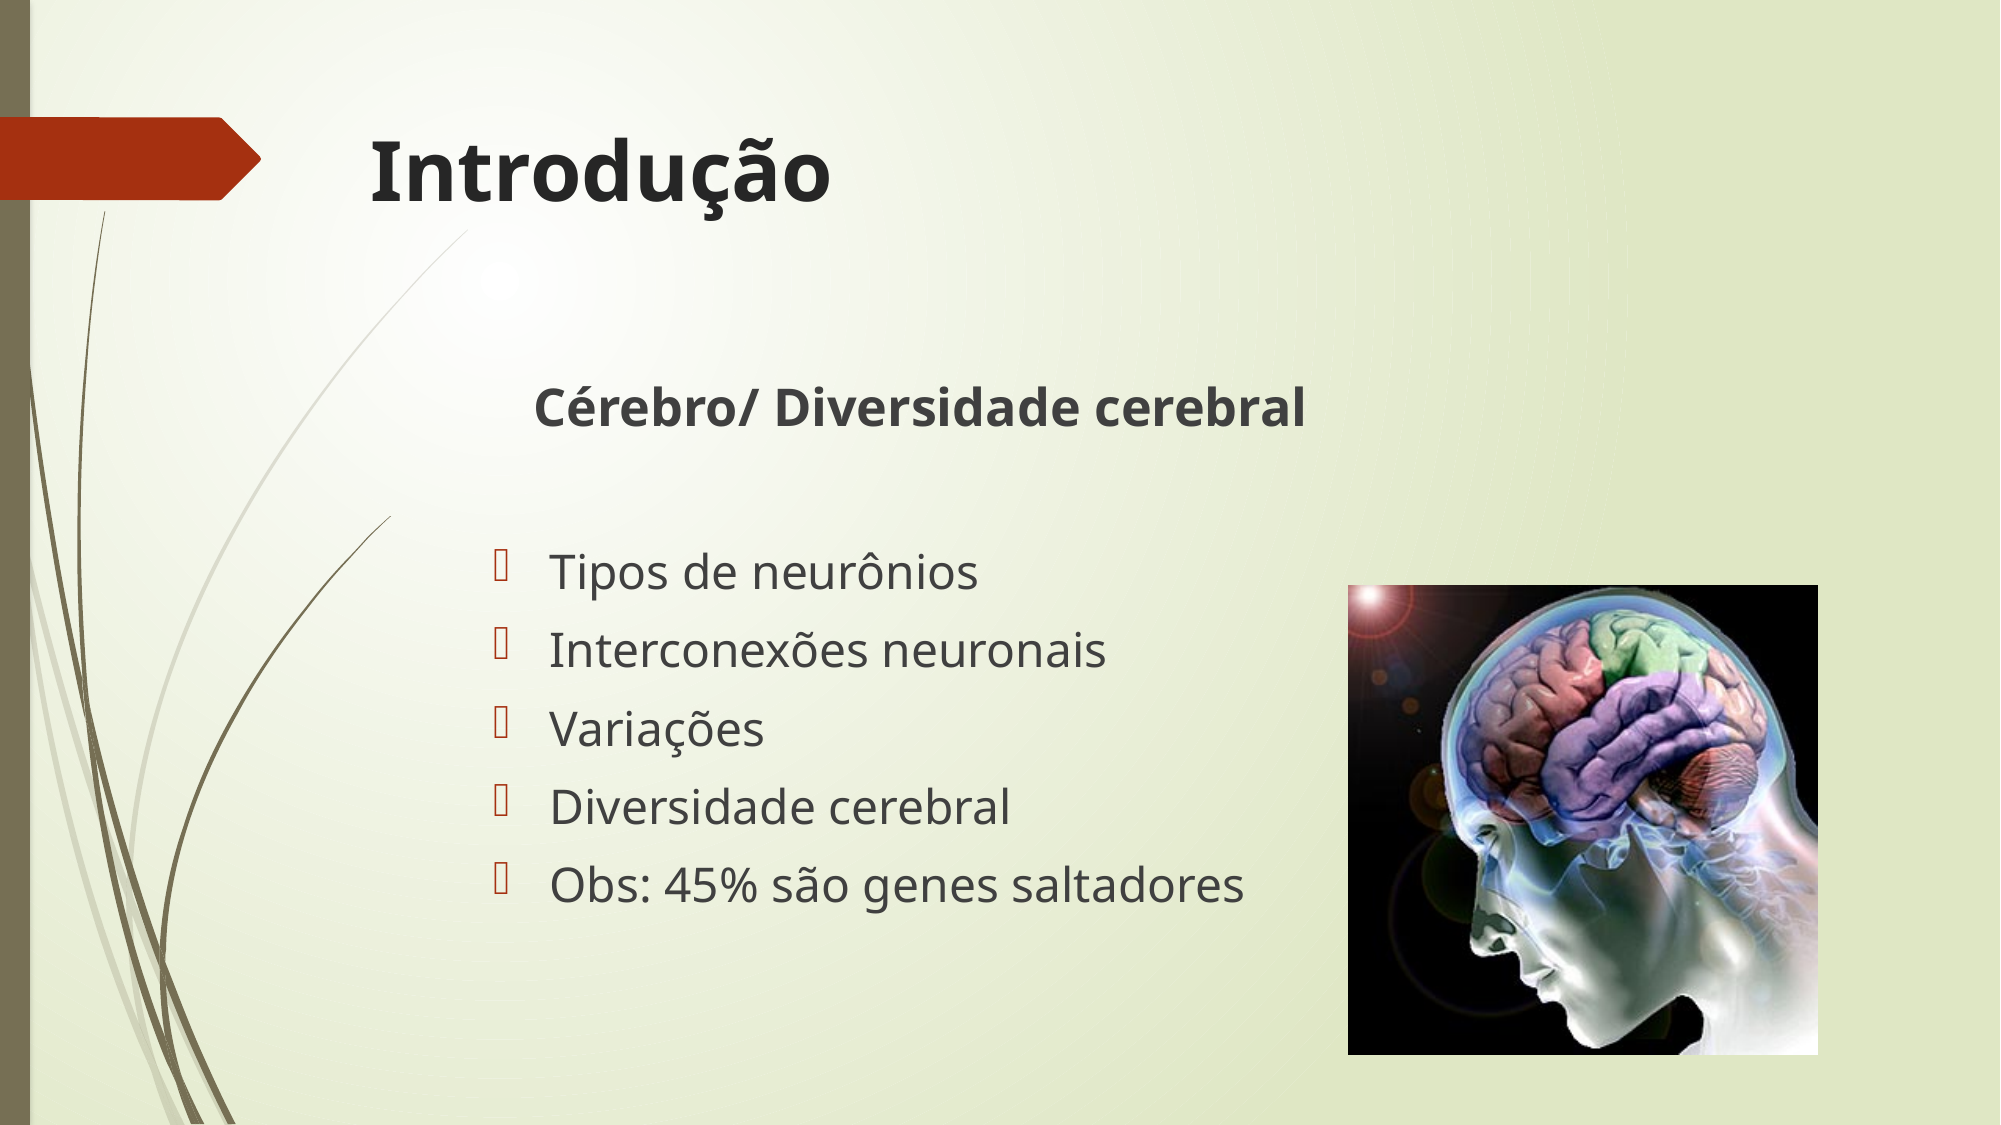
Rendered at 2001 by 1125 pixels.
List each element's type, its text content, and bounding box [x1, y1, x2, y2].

picture [1348, 585, 1818, 1055]
list Cérebro/ Diversidade cerebral Tipos de neurônios Interconexões neuronais Variações Diversidade cerebral Obs: 45% são genes saltadores [478, 367, 1941, 987]
title Introdução [355, 110, 1818, 321]
